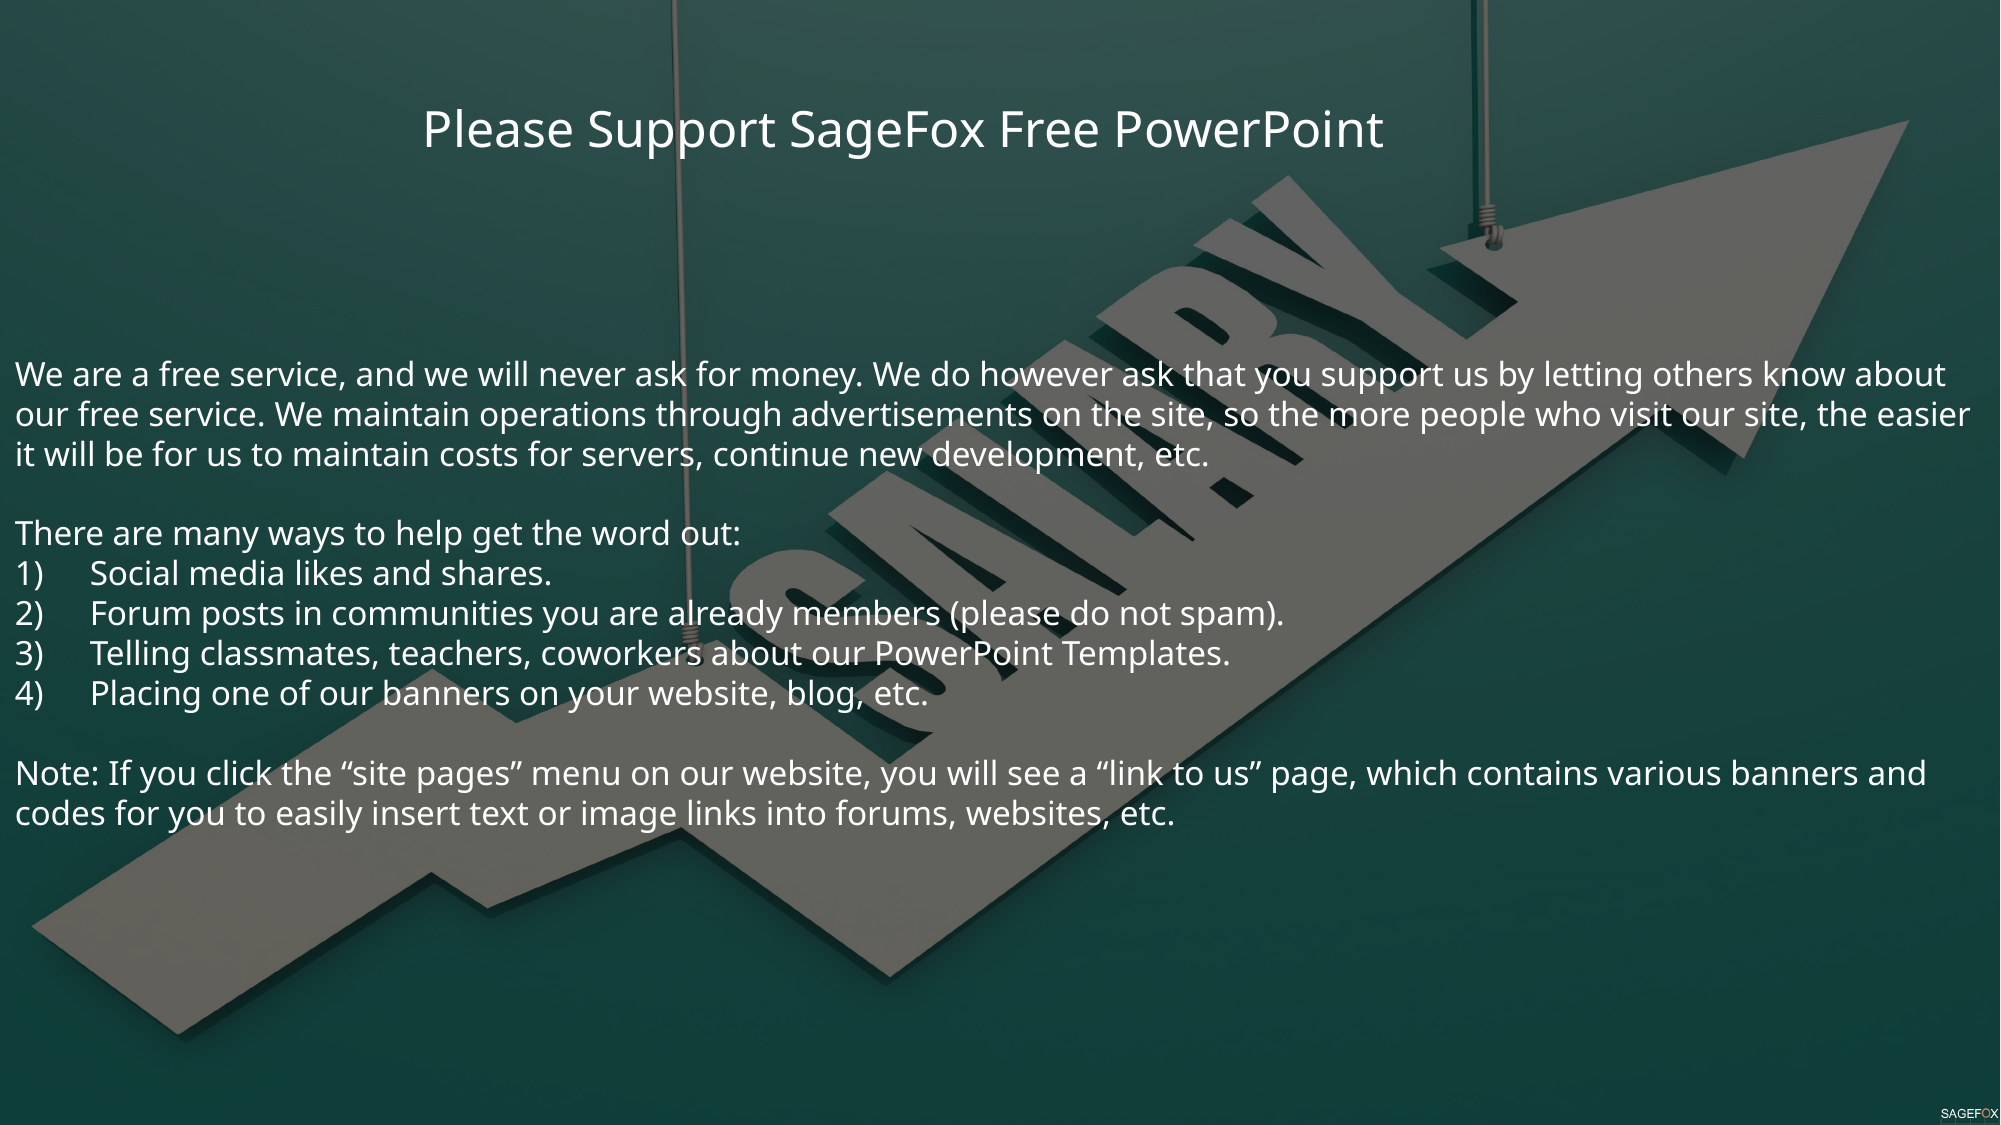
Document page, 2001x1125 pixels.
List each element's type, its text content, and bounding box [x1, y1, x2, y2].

title Please Support SageFox Free PowerPoint [363, 72, 1444, 190]
text_box We are a free service, and we will never ask for money. We do however ask that you support us by letting others know about our free service. We maintain operations through advertisements on the site, so the more people who visit our site, the easier it will be for us to maintain costs for servers, continue new development, etc. There are many ways to help get the word out: Social media likes and shares. Forum posts in communities you are already members (please do not spam). Telling classmates, teachers, coworkers about our PowerPoint Templates. Placing one of our banners on your website, blog, etc. Note: If you click the “site pages” menu on our website, you will see a “link to us” page, which contains various banners and codes for you to easily insert text or image links into forums, websites, etc. [0, 0, 2000, 1125]
